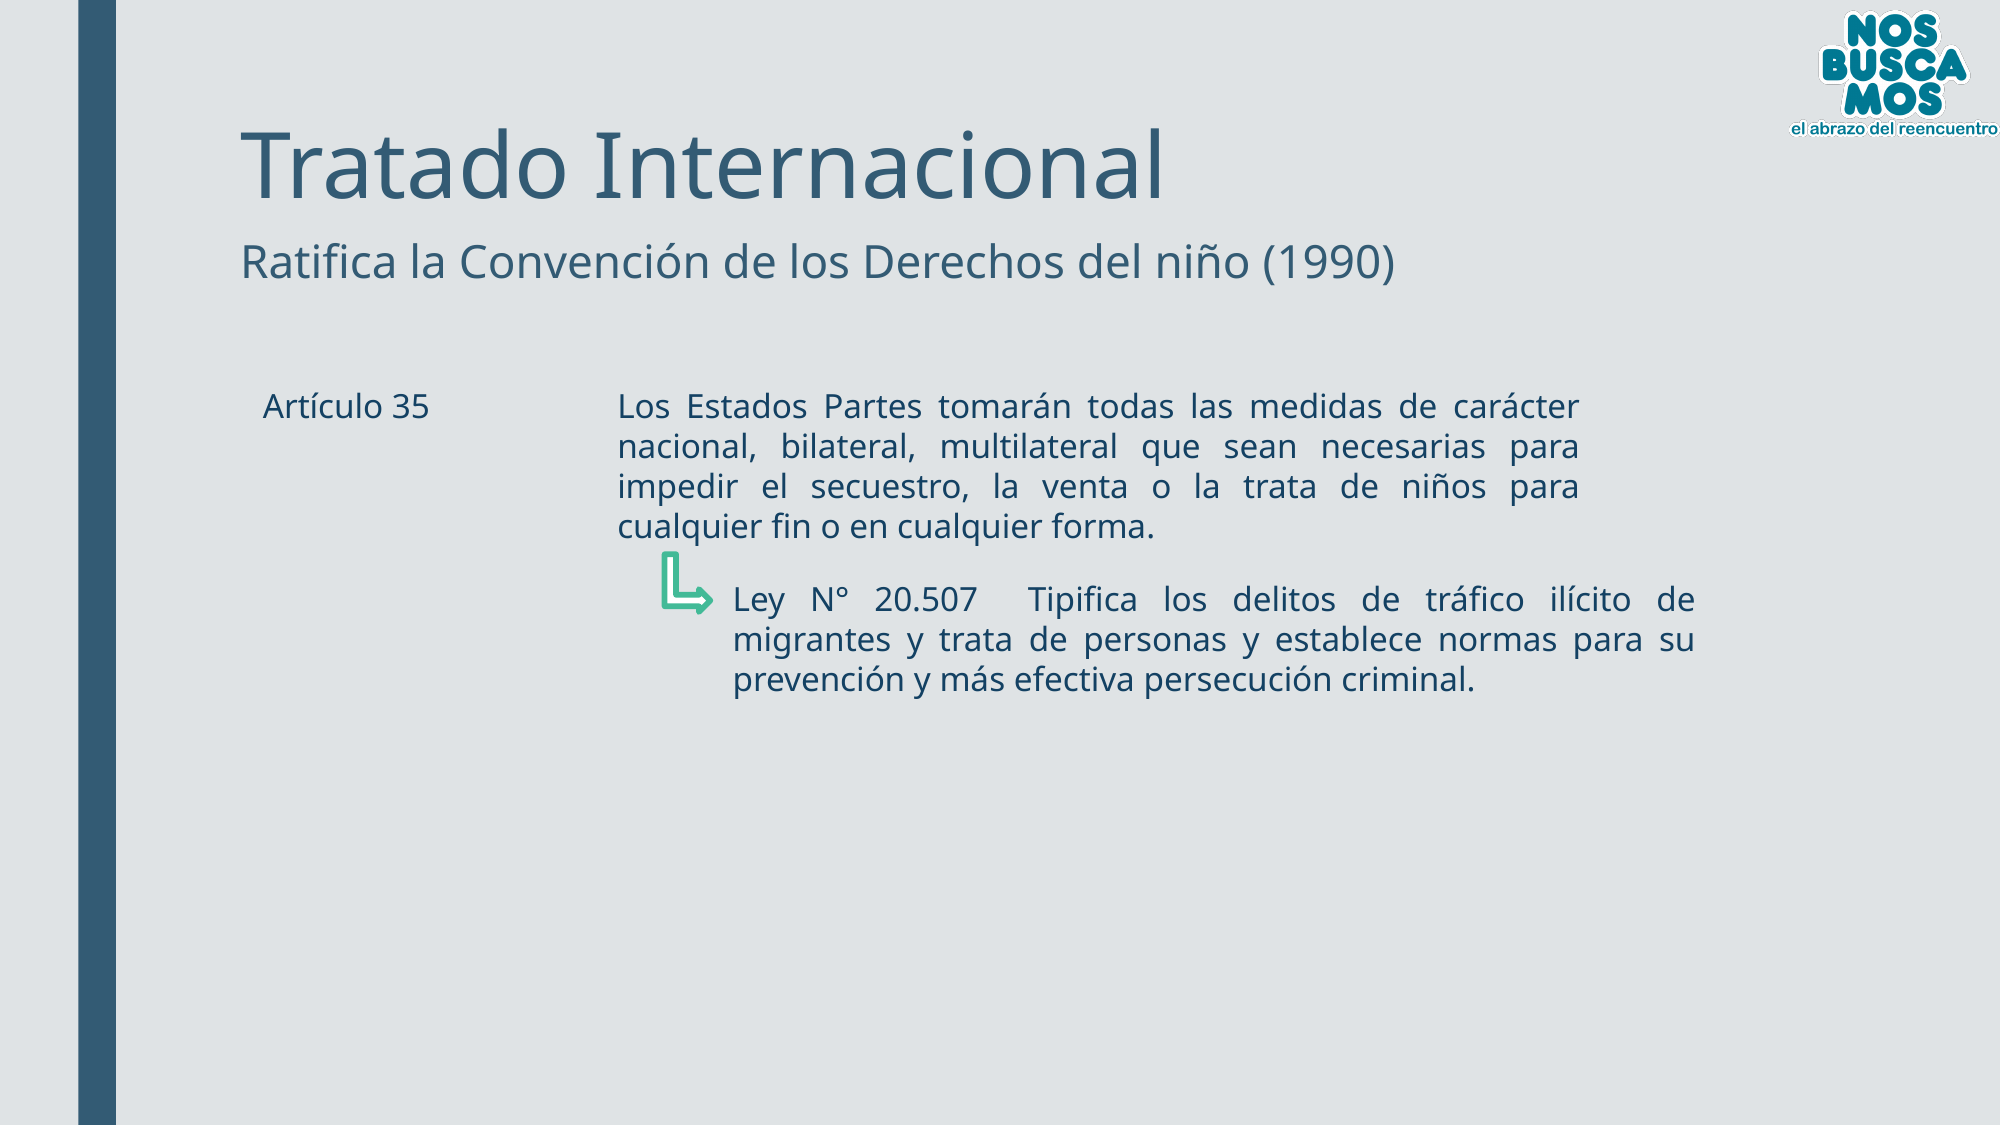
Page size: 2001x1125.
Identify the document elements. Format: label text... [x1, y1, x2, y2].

text_box Artículo 35 [248, 378, 497, 433]
title Tratado Internacional [225, 112, 1800, 231]
list Ratifica la Convención de los Derechos del niño (1990) [225, 230, 1575, 319]
text_box [661, 551, 714, 615]
picture [1789, 10, 2000, 137]
text_box Los Estados Partes tomarán todas las medidas de carácter nacional, bilateral, multilateral que sean necesarias para impedir el secuestro, la venta o la trata de niños para cualquier fin o en cualquier forma. [602, 378, 1597, 553]
text_box Ley N° 20.507 Tipifica los delitos de tráfico ilícito de migrantes y trata de personas y establece normas para su prevención y más efectiva persecución criminal. [717, 570, 1712, 706]
